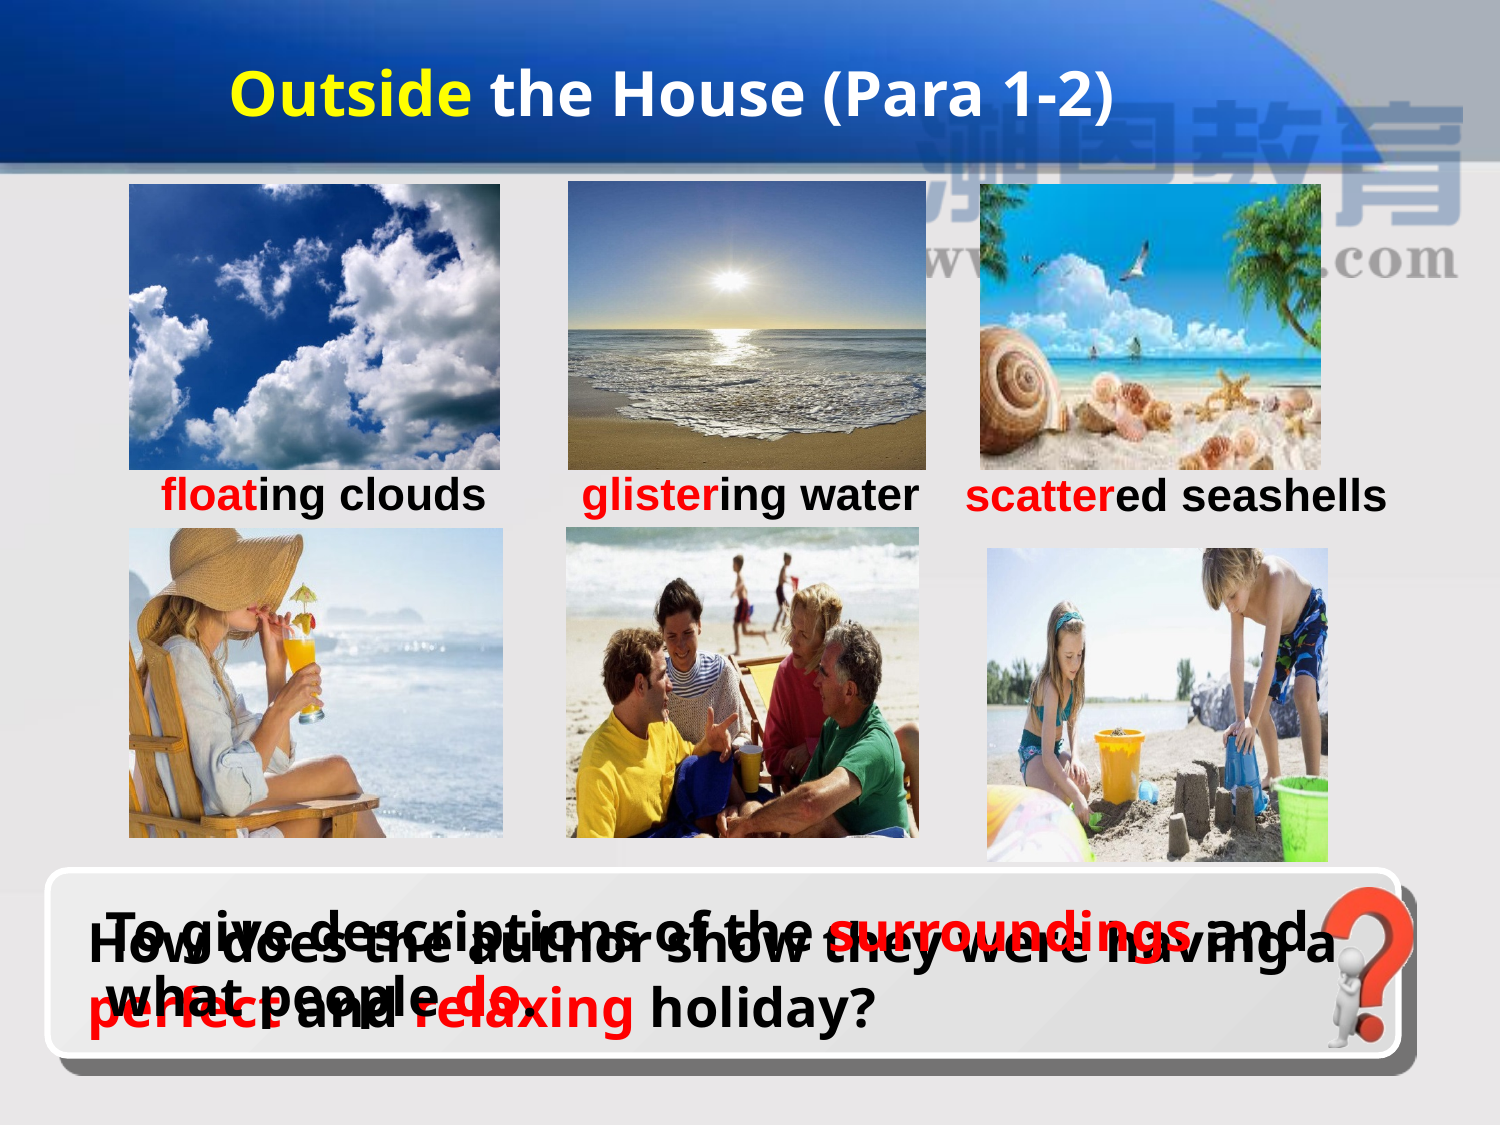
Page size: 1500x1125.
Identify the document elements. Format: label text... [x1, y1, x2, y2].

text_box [566, 181, 1101, 528]
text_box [949, 183, 1433, 530]
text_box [71, 886, 1414, 1048]
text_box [128, 183, 538, 528]
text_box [47, 870, 1463, 1065]
picture [0, 0, 1500, 1125]
text_box Outside the House (Para 1-2) [62, 46, 1282, 137]
